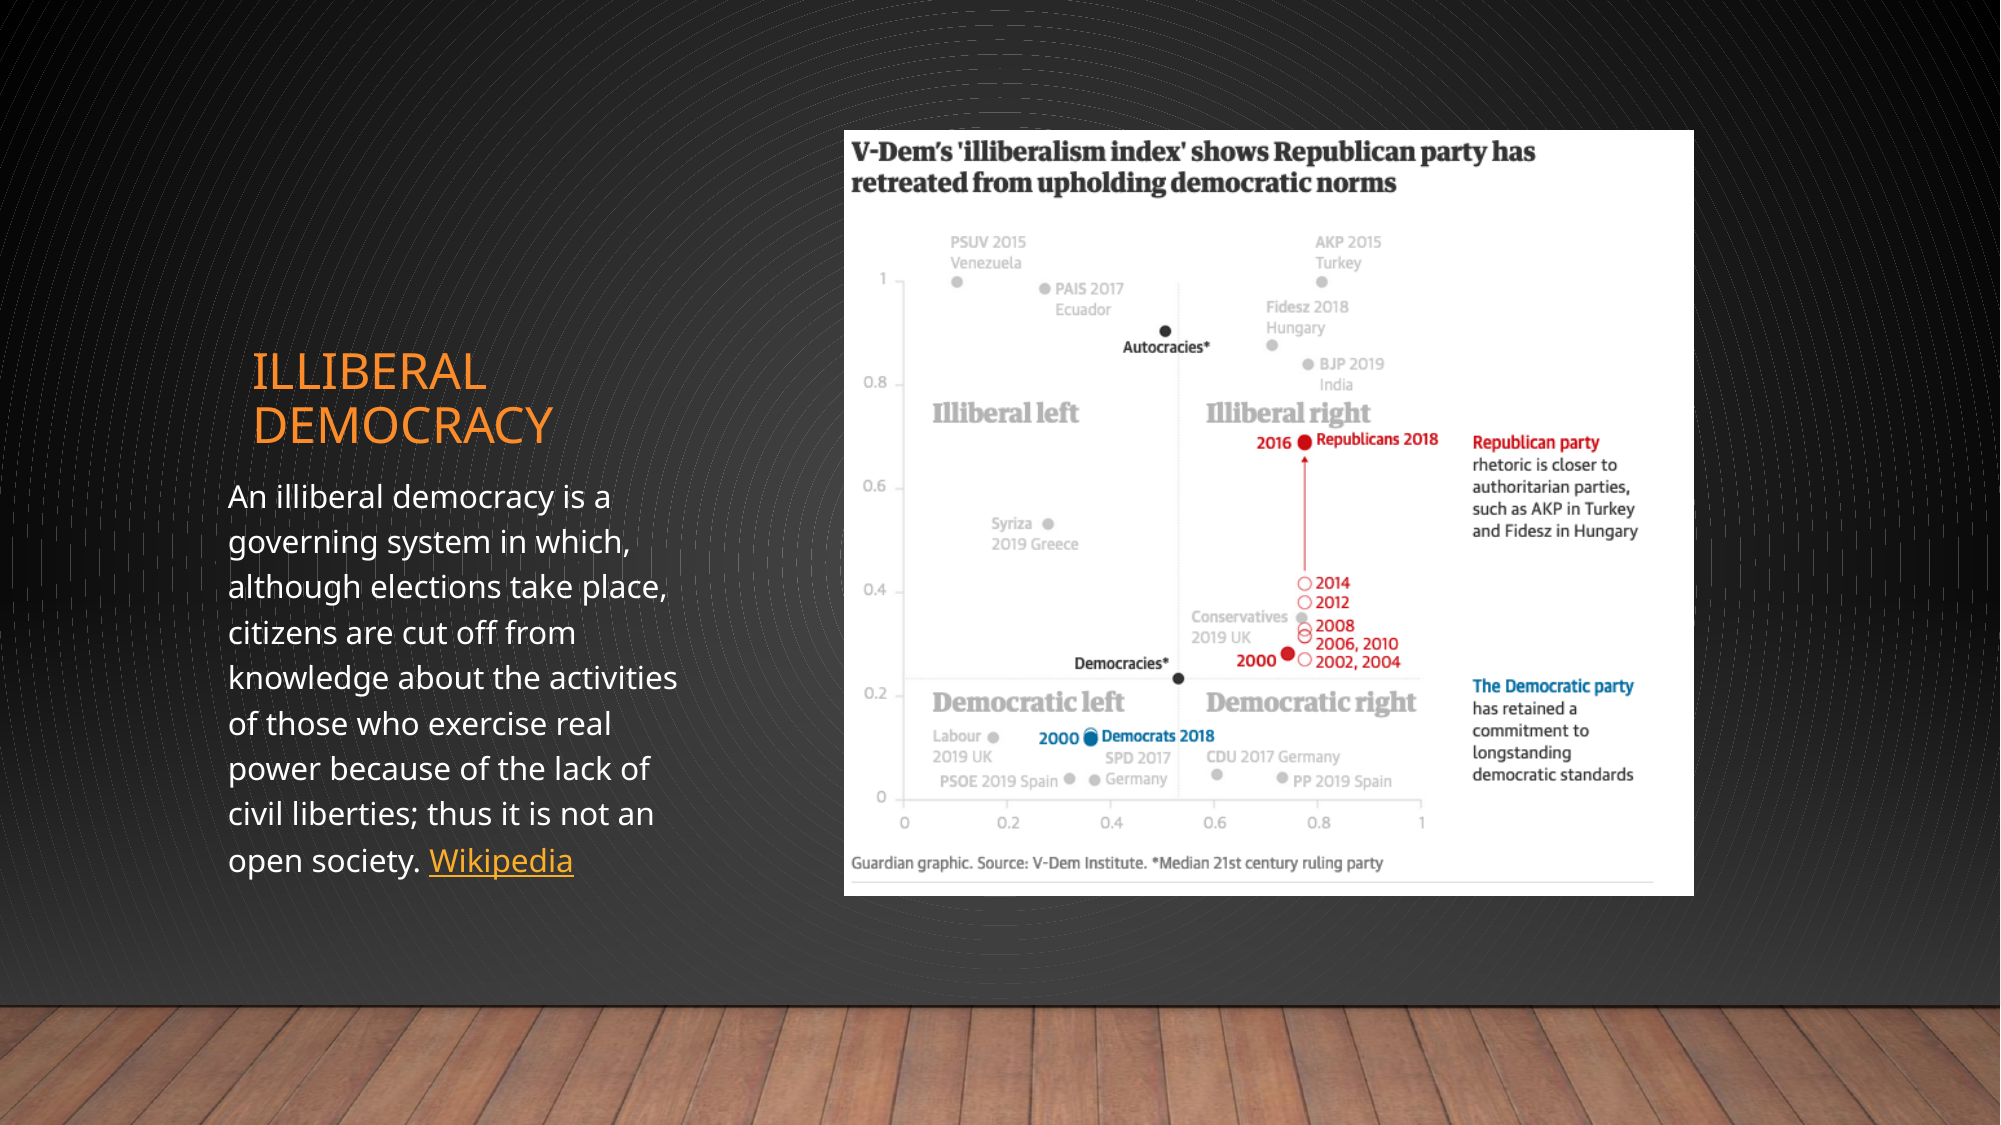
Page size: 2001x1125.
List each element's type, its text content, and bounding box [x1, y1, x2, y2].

title Illiberal Democracy [236, 66, 723, 461]
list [843, 130, 1695, 896]
list An illiberal democracy is a governing system in which, although elections take place, citizens are cut off from knowledge about the activities of those who exercise real power because of the lack of civil liberties; thus it is not an open society. Wikipedia [212, 461, 723, 895]
picture [0, 1005, 2000, 1125]
